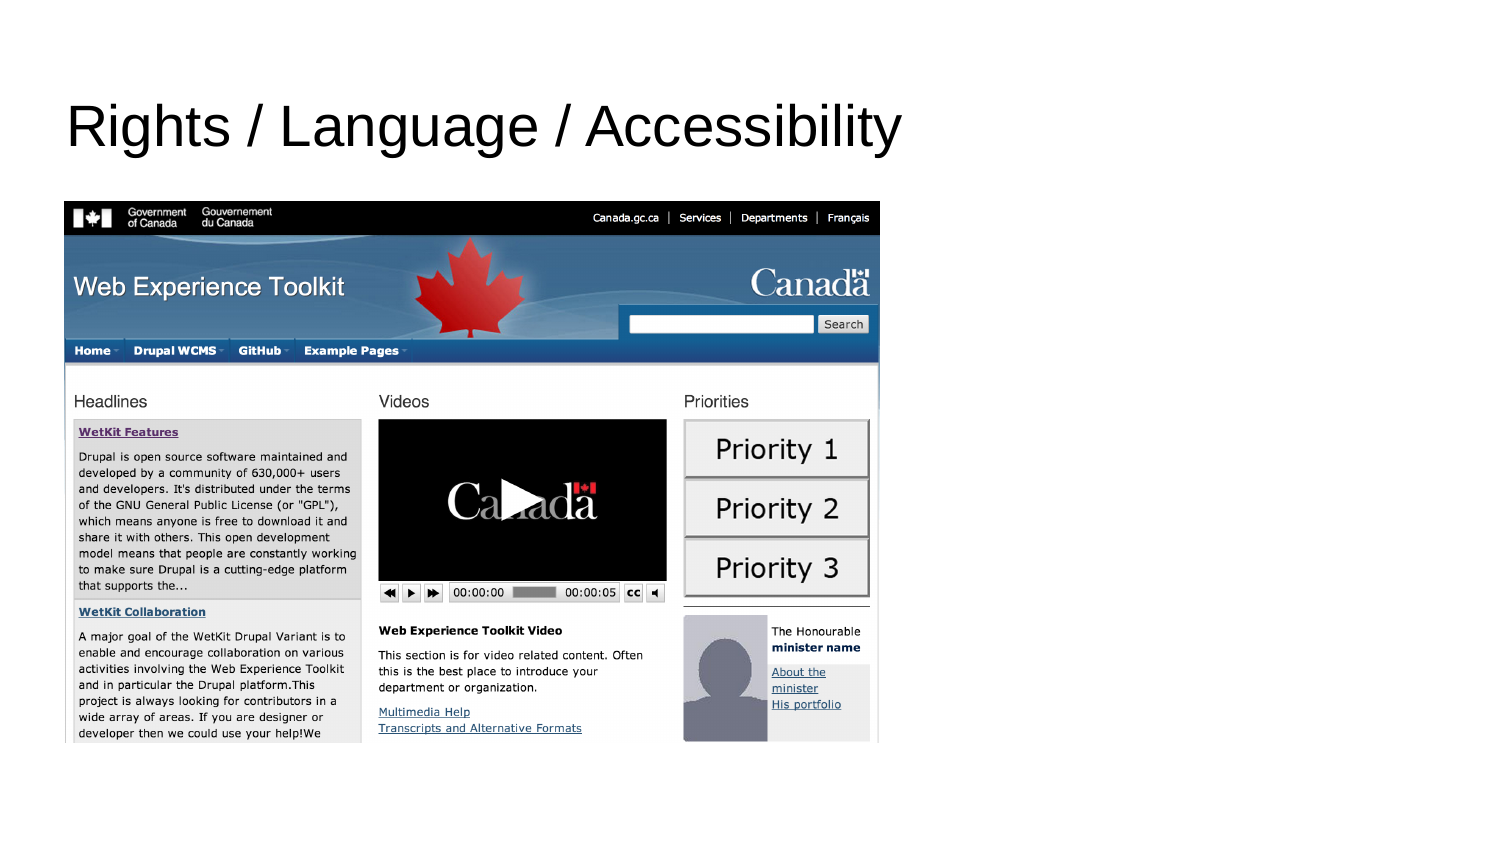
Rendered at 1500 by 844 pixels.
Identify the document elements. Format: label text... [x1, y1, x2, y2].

picture [64, 201, 881, 743]
title Rights / Language / Accessibility [51, 72, 1449, 167]
